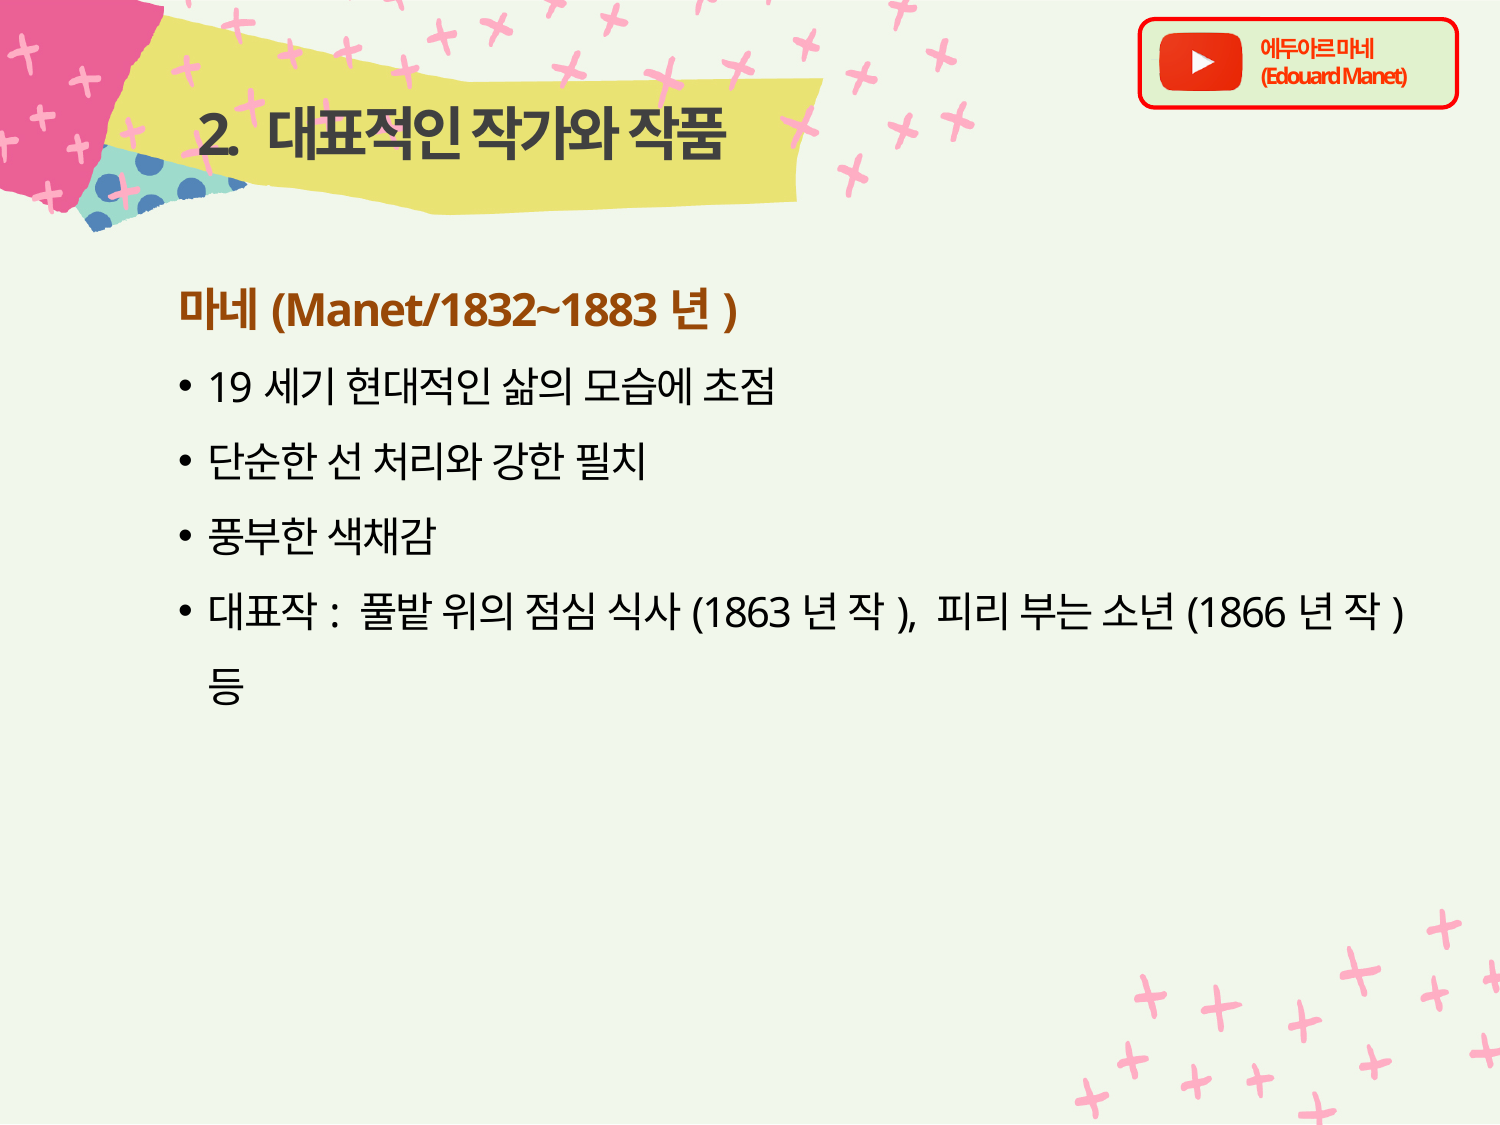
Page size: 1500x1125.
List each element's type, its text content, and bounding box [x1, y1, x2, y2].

picture [0, 0, 1500, 1125]
text_box [1247, 97, 1459, 110]
text_box [1137, 16, 1458, 109]
text_box 마네(Manet/1832~1883년) 19세기 현대적인 삶의 모습에 초점 단순한 선 처리와 강한 필치 풍부한 색채감 대표작: 풀밭 위의 점심 식사(1863년 작), 피리 부는 소년(1866년 작) 등 [178, 268, 1424, 711]
title 2. 대표적인 작가와 작품 [183, 80, 1247, 185]
text_box 에두아르 마네 (Edouard Manet) [1251, 27, 1469, 97]
